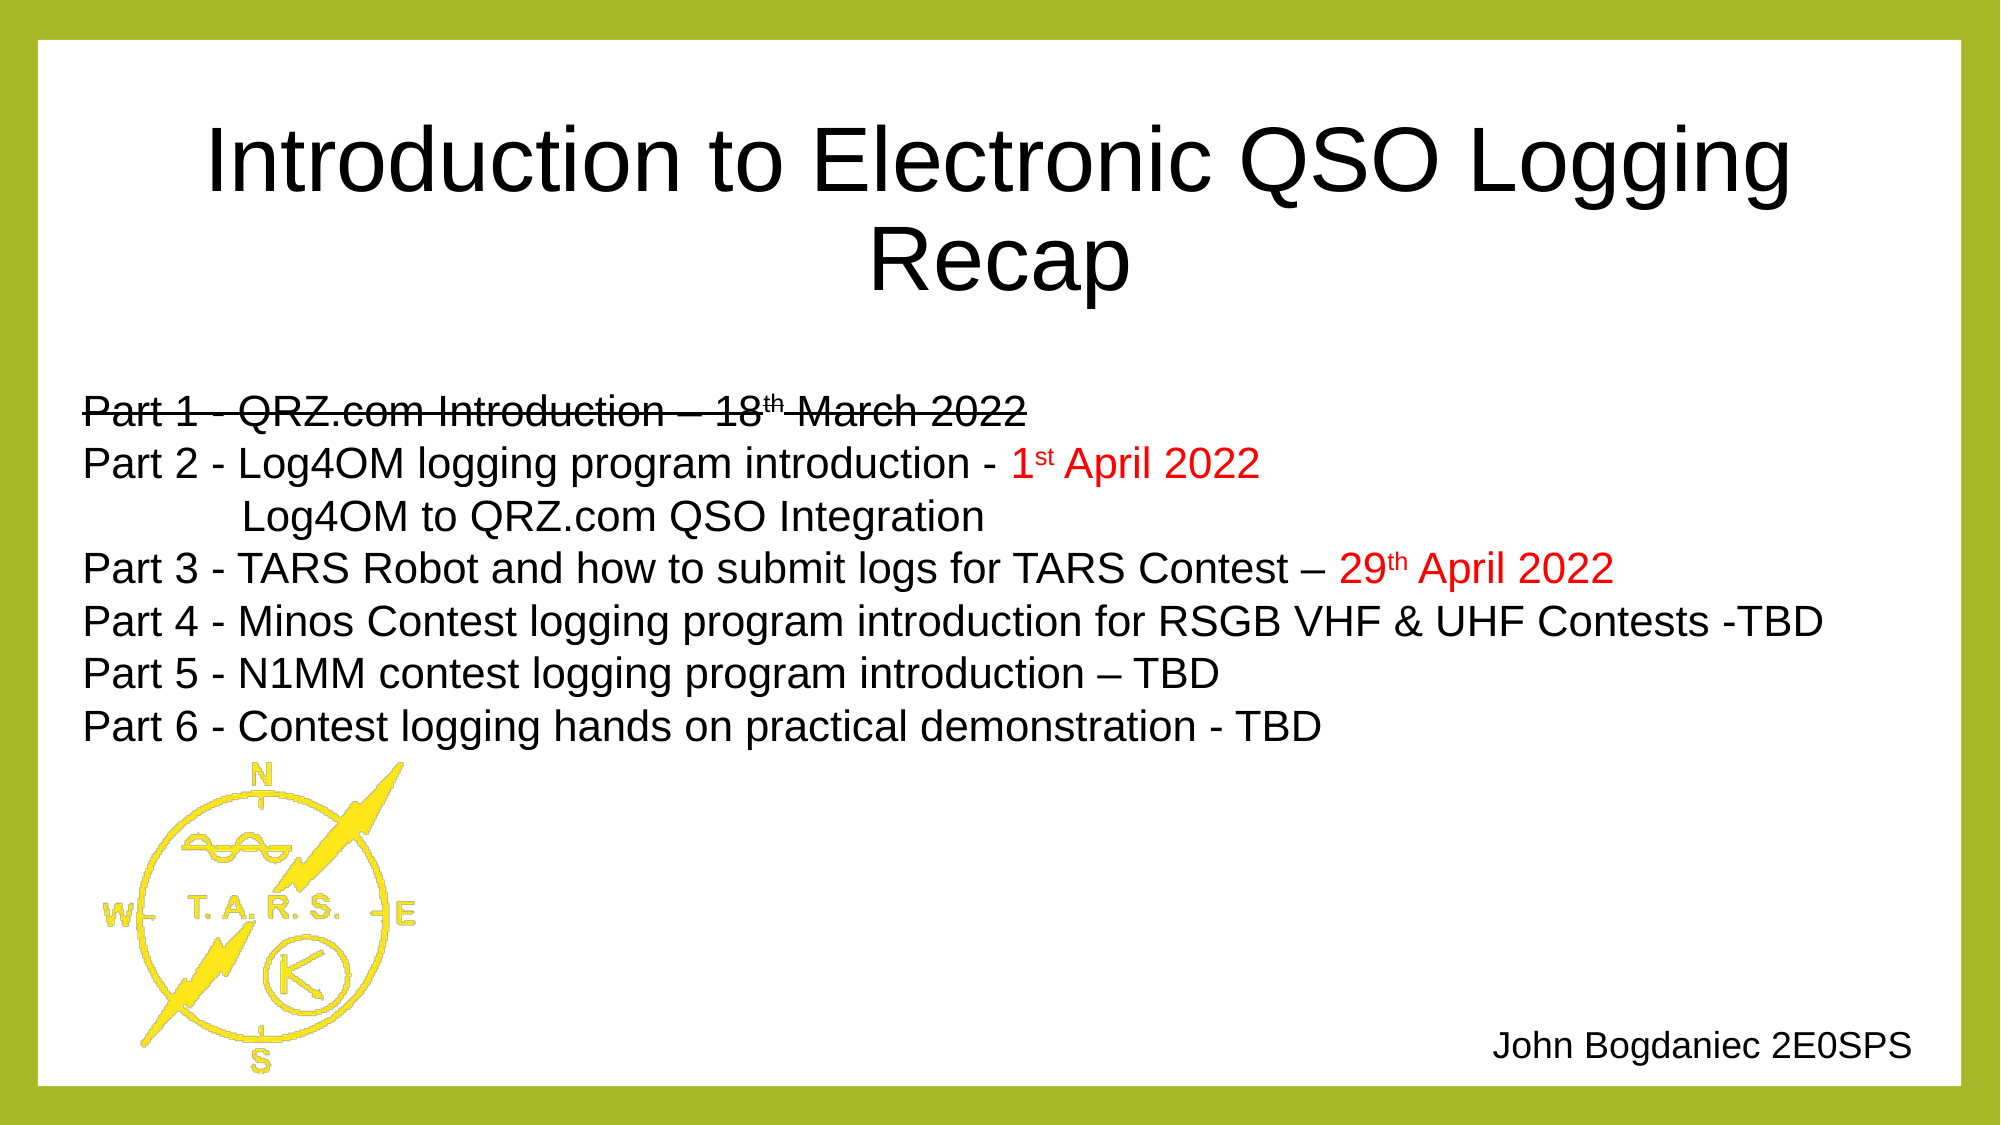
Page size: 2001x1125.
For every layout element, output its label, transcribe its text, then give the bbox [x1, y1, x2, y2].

text_box Part 1 - QRZ.com Introduction – 18th March 2022 Part 2 - Log4OM logging program introduction - 1st April 2022 Log4OM to QRZ.com QSO Integration Part 3 - TARS Robot and how to submit logs for TARS Contest – 29th April 2022 Part 4 - Minos Contest logging program introduction for RSGB VHF & UHF Contests -TBD Part 5 - N1MM contest logging program introduction – TBD Part 6 - Contest logging hands on practical demonstration - TBD [67, 322, 1961, 863]
text_box John Bogdaniec 2E0SPS [1477, 1013, 1928, 1074]
picture [102, 761, 416, 1075]
title Introduction to Electronic QSO Logging Recap [163, 99, 1837, 322]
